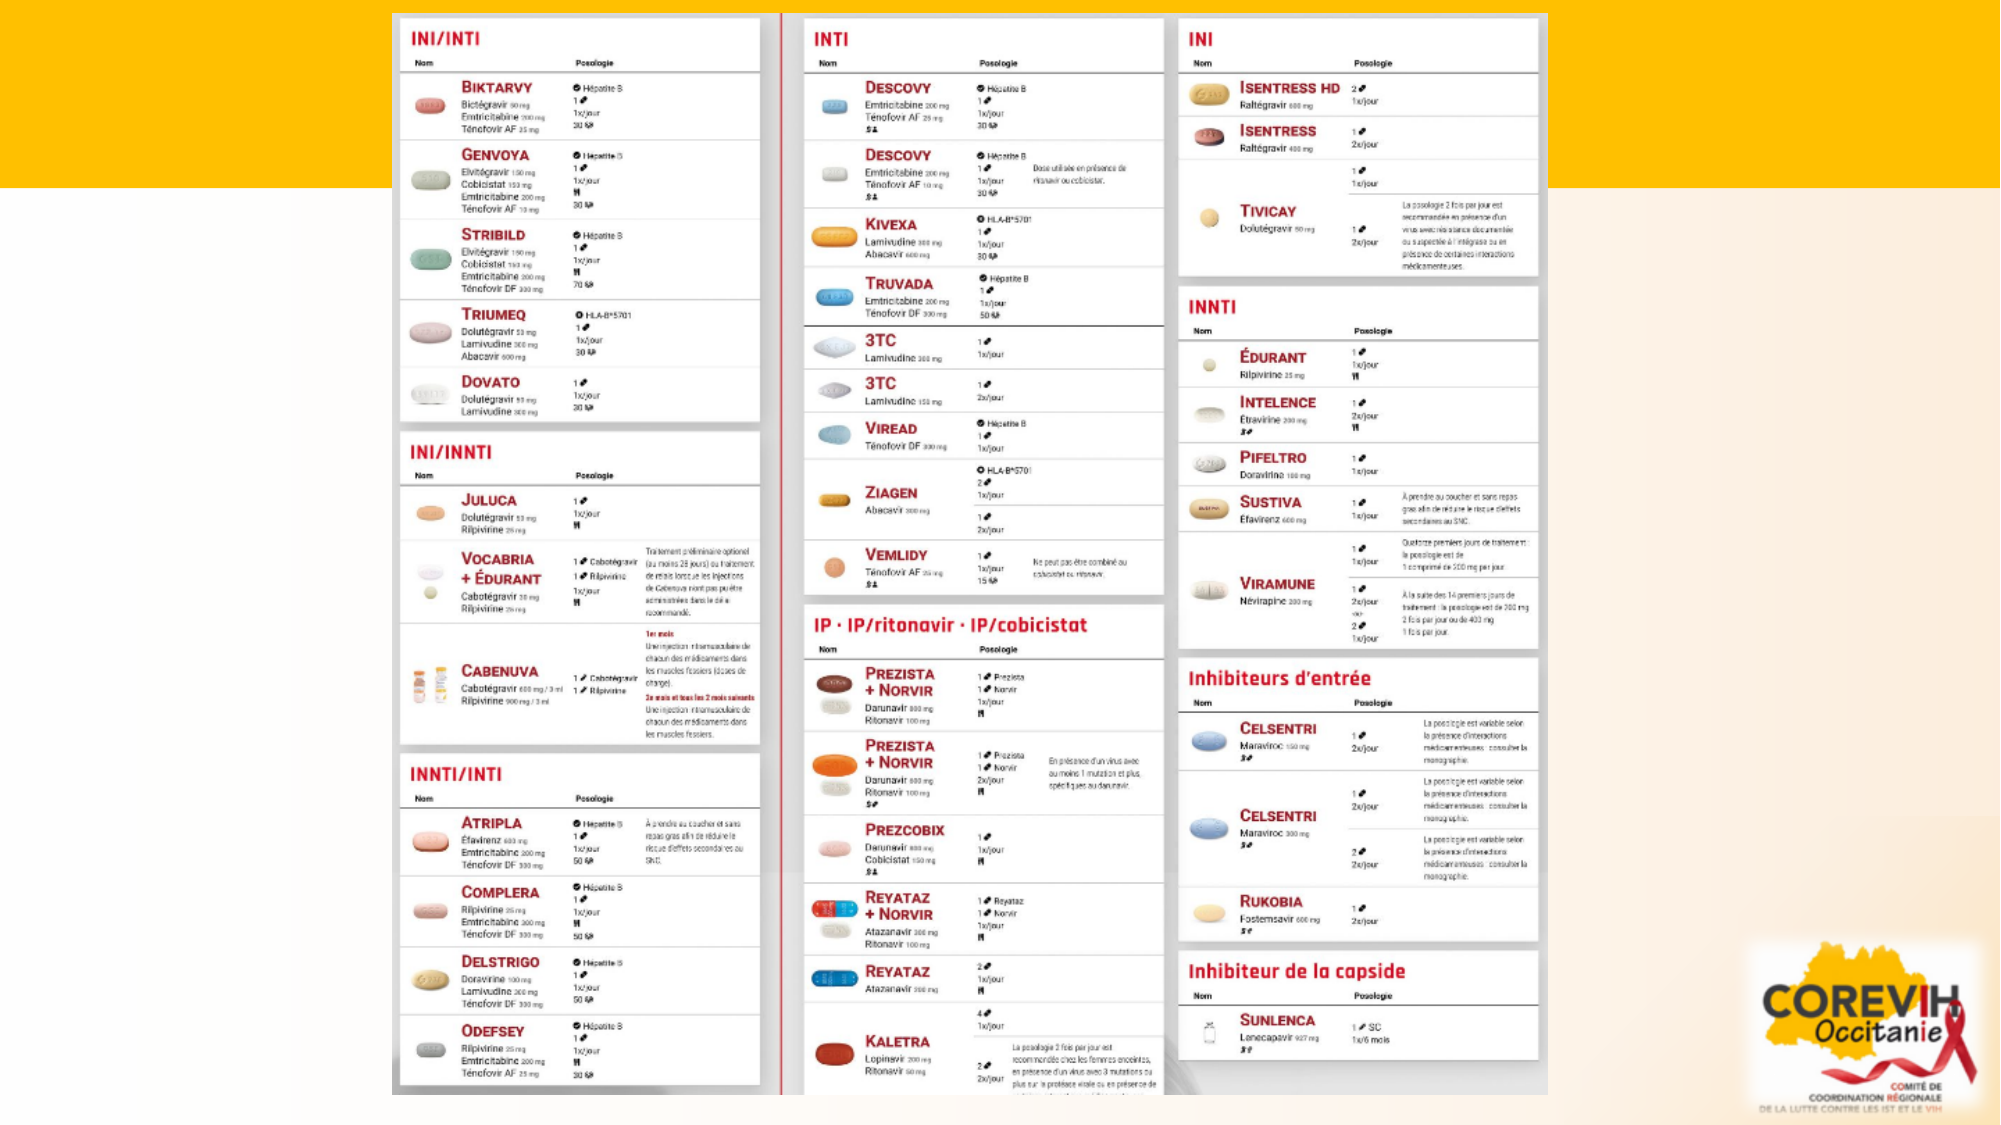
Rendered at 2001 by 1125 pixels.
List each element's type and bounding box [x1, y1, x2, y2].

picture [1758, 952, 1971, 1096]
list [391, 12, 1549, 1096]
